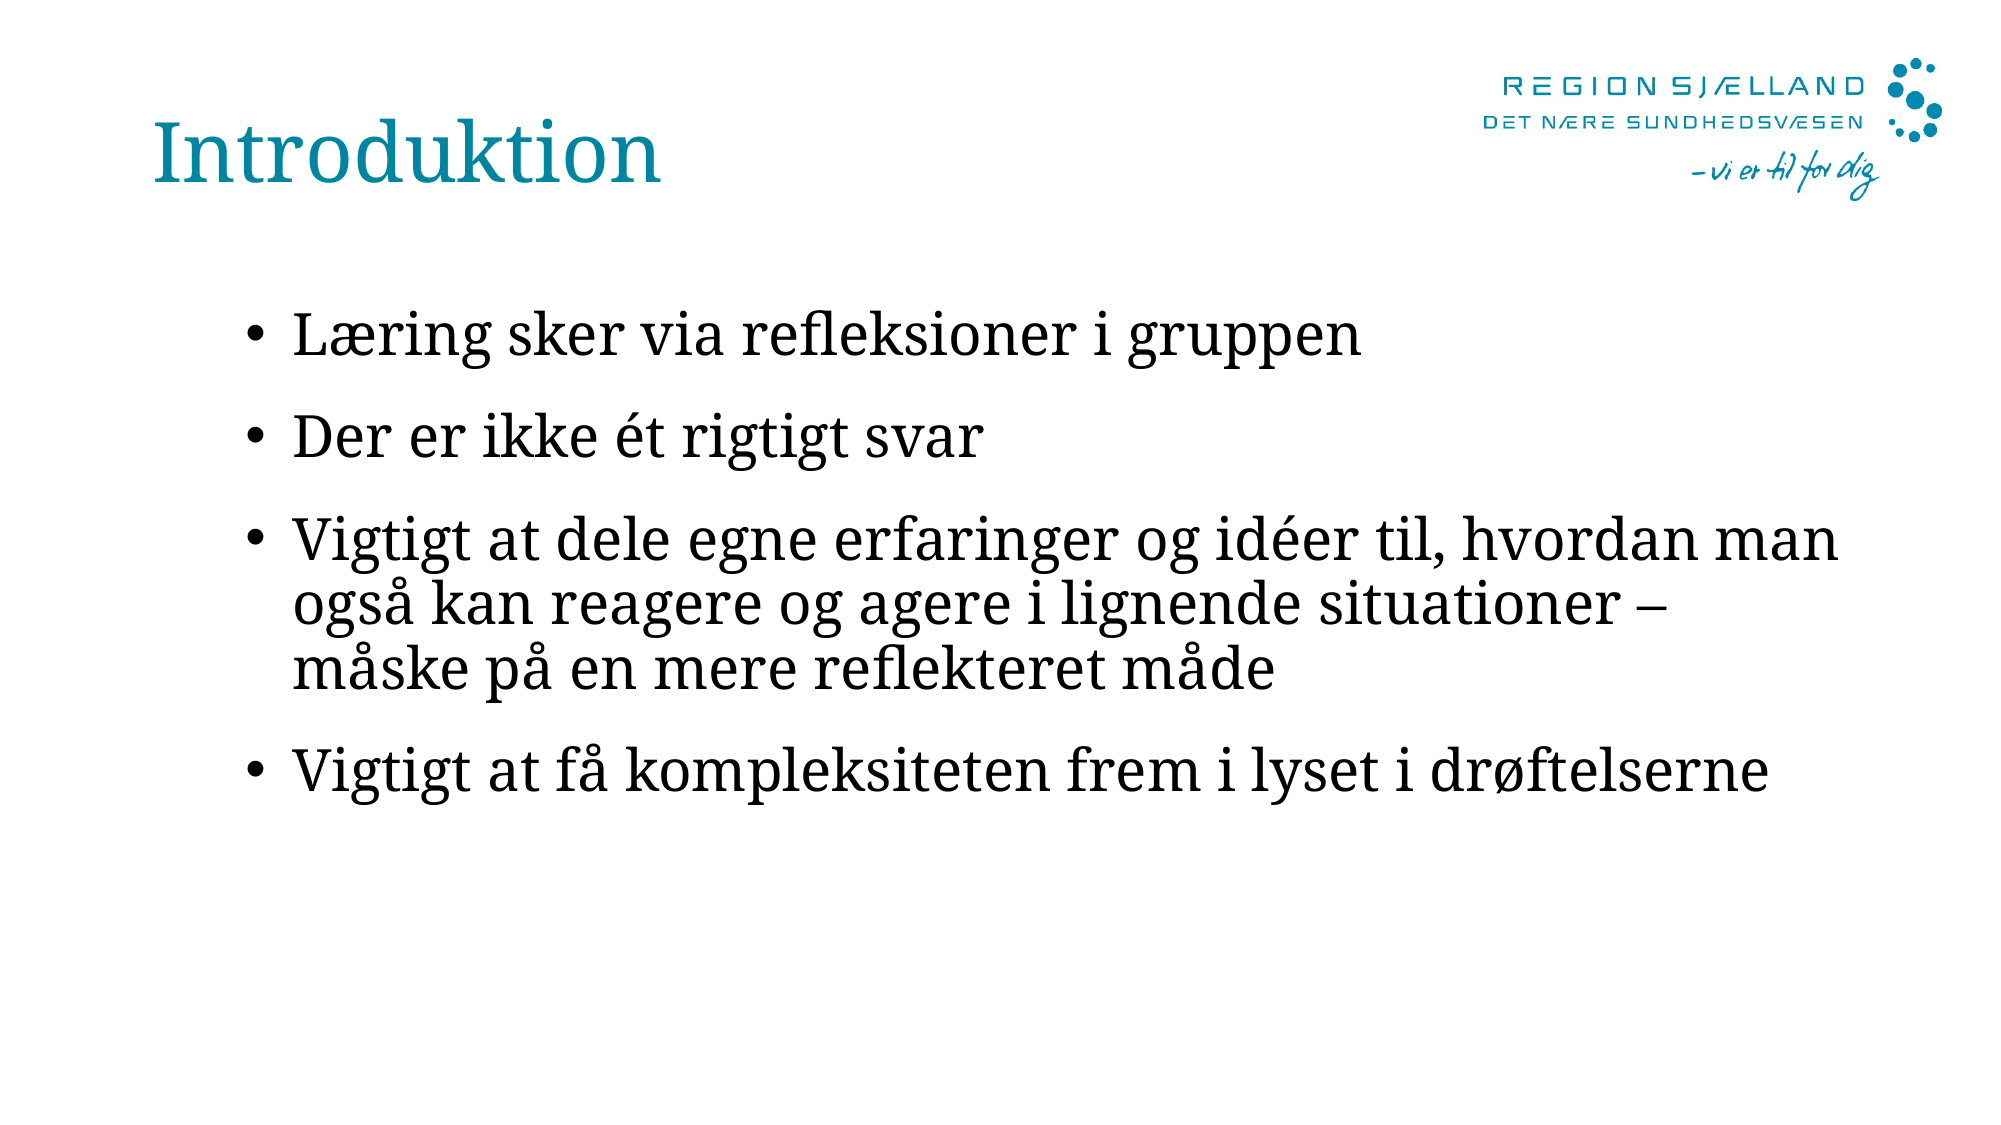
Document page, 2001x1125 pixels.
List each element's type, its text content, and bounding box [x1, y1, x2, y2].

title Introduktion [137, 28, 1338, 207]
list Læring sker via refleksioner i gruppen Der er ikke ét rigtigt svar Vigtigt at dele egne erfaringer og idéer til, hvordan man også kan reagere og agere i lignende situationer – måske på en mere reflekteret måde Vigtigt at få kompleksiteten frem i lyset i drøftelserne [230, 295, 1863, 925]
picture [1484, 58, 1942, 201]
